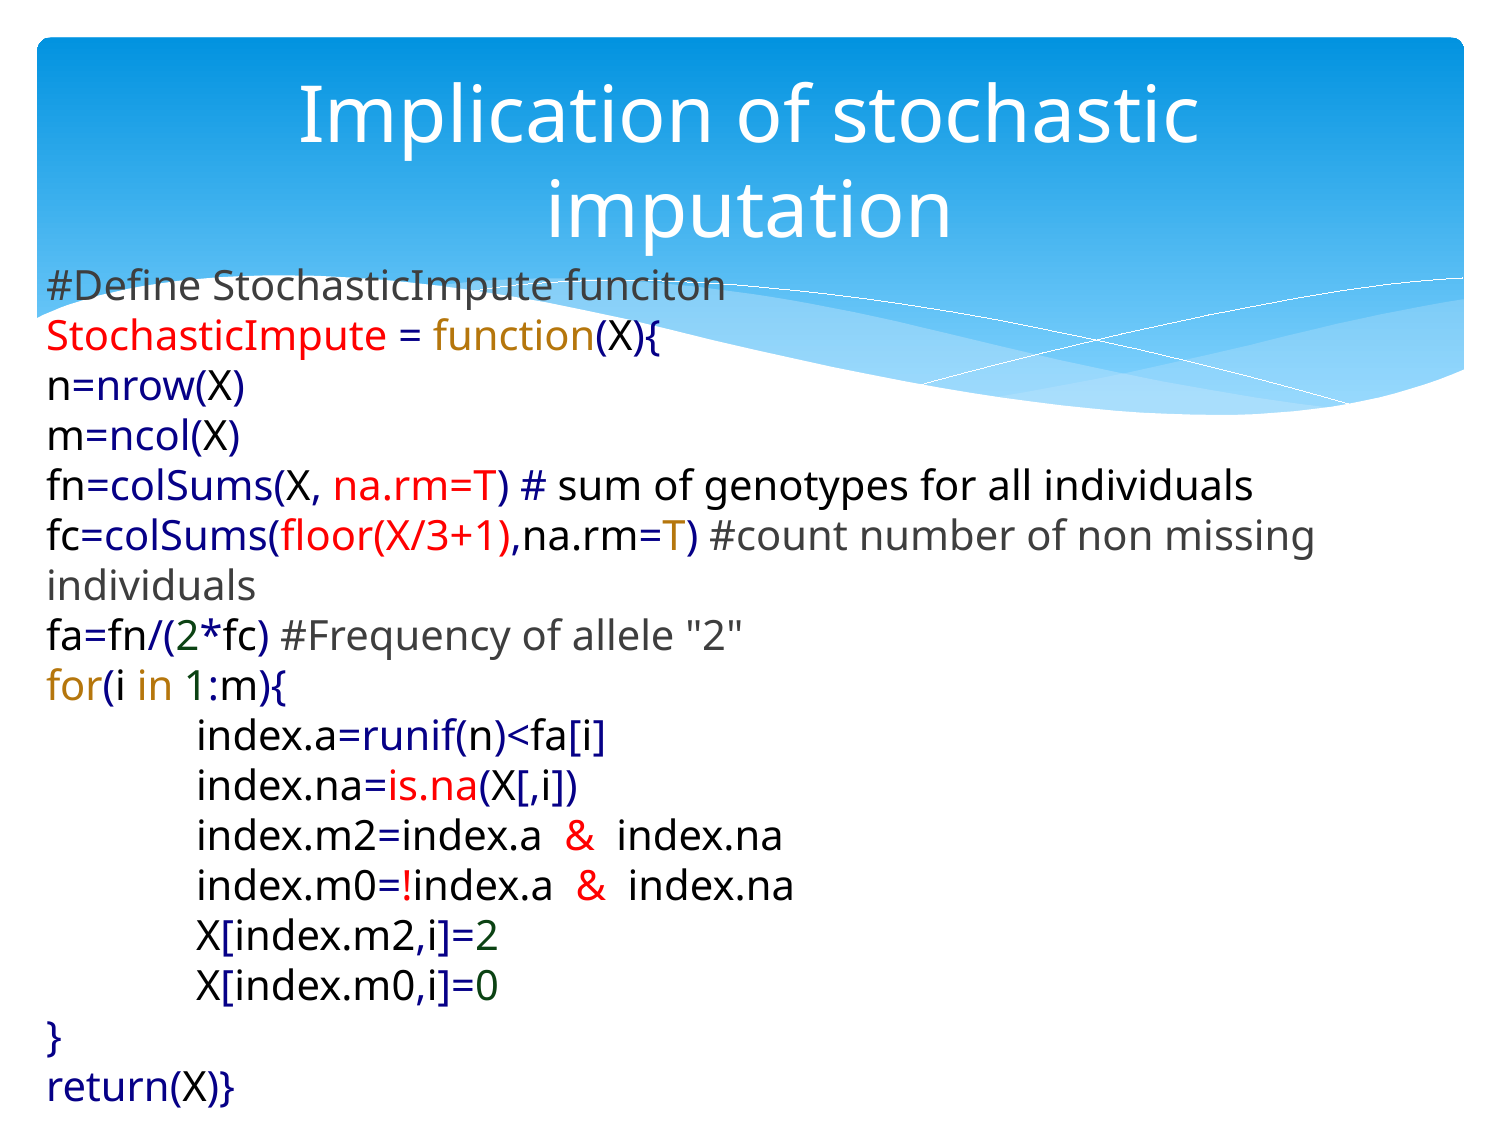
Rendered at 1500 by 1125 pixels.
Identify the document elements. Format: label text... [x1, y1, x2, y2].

text_box #Define StochasticImpute funciton StochasticImpute = function(X){ n=nrow(X) m=ncol(X) fn=colSums(X, na.rm=T) # sum of genotypes for all individuals fc=colSums(floor(X/3+1),na.rm=T) #count number of non missing individuals fa=fn/(2*fc) #Frequency of allele "2" for(i in 1:m){ index.a=runif(n)<fa[i] index.na=is.na(X[,i]) index.m2=index.a & index.na index.m0=!index.a & index.na X[index.m2,i]=2 X[index.m0,i]=0 } return(X)} [31, 251, 1500, 1117]
title Implication of stochastic imputation [75, 55, 1425, 251]
